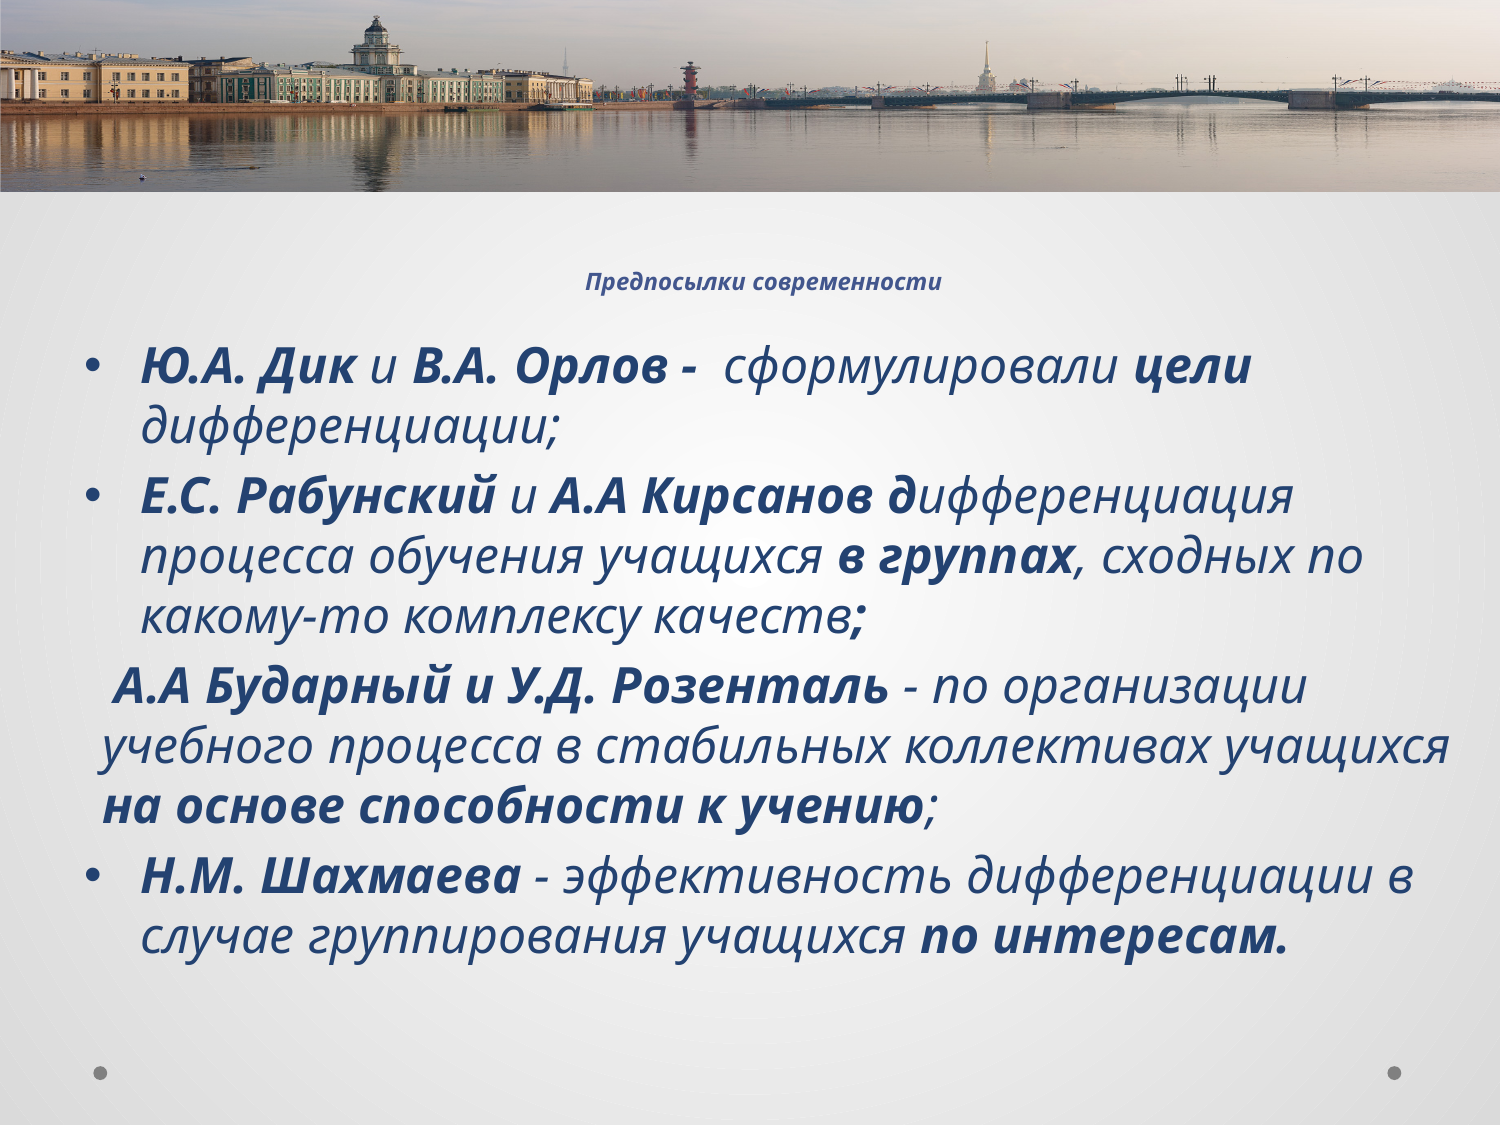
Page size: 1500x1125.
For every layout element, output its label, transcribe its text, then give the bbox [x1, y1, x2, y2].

list Ю.А. Дик и В.А. Орлов - сформулировали цели дифференциации; Е.С. Рабунский и А.А Кирсанов дифференциация процесса обучения учащихся в группах, сходных по какому-то комплексу качеств; А.А Бударный и У.Д. Розенталь - по организации учебного процесса в стабильных коллективах учащихся на основе способности к учению; Н.М. Шахмаева - эффективность дифференциации в случае группирования учащихся по интересам. [69, 326, 1499, 1000]
title Предпосылки современности [88, 208, 1439, 303]
text_box [0, 0, 1500, 194]
